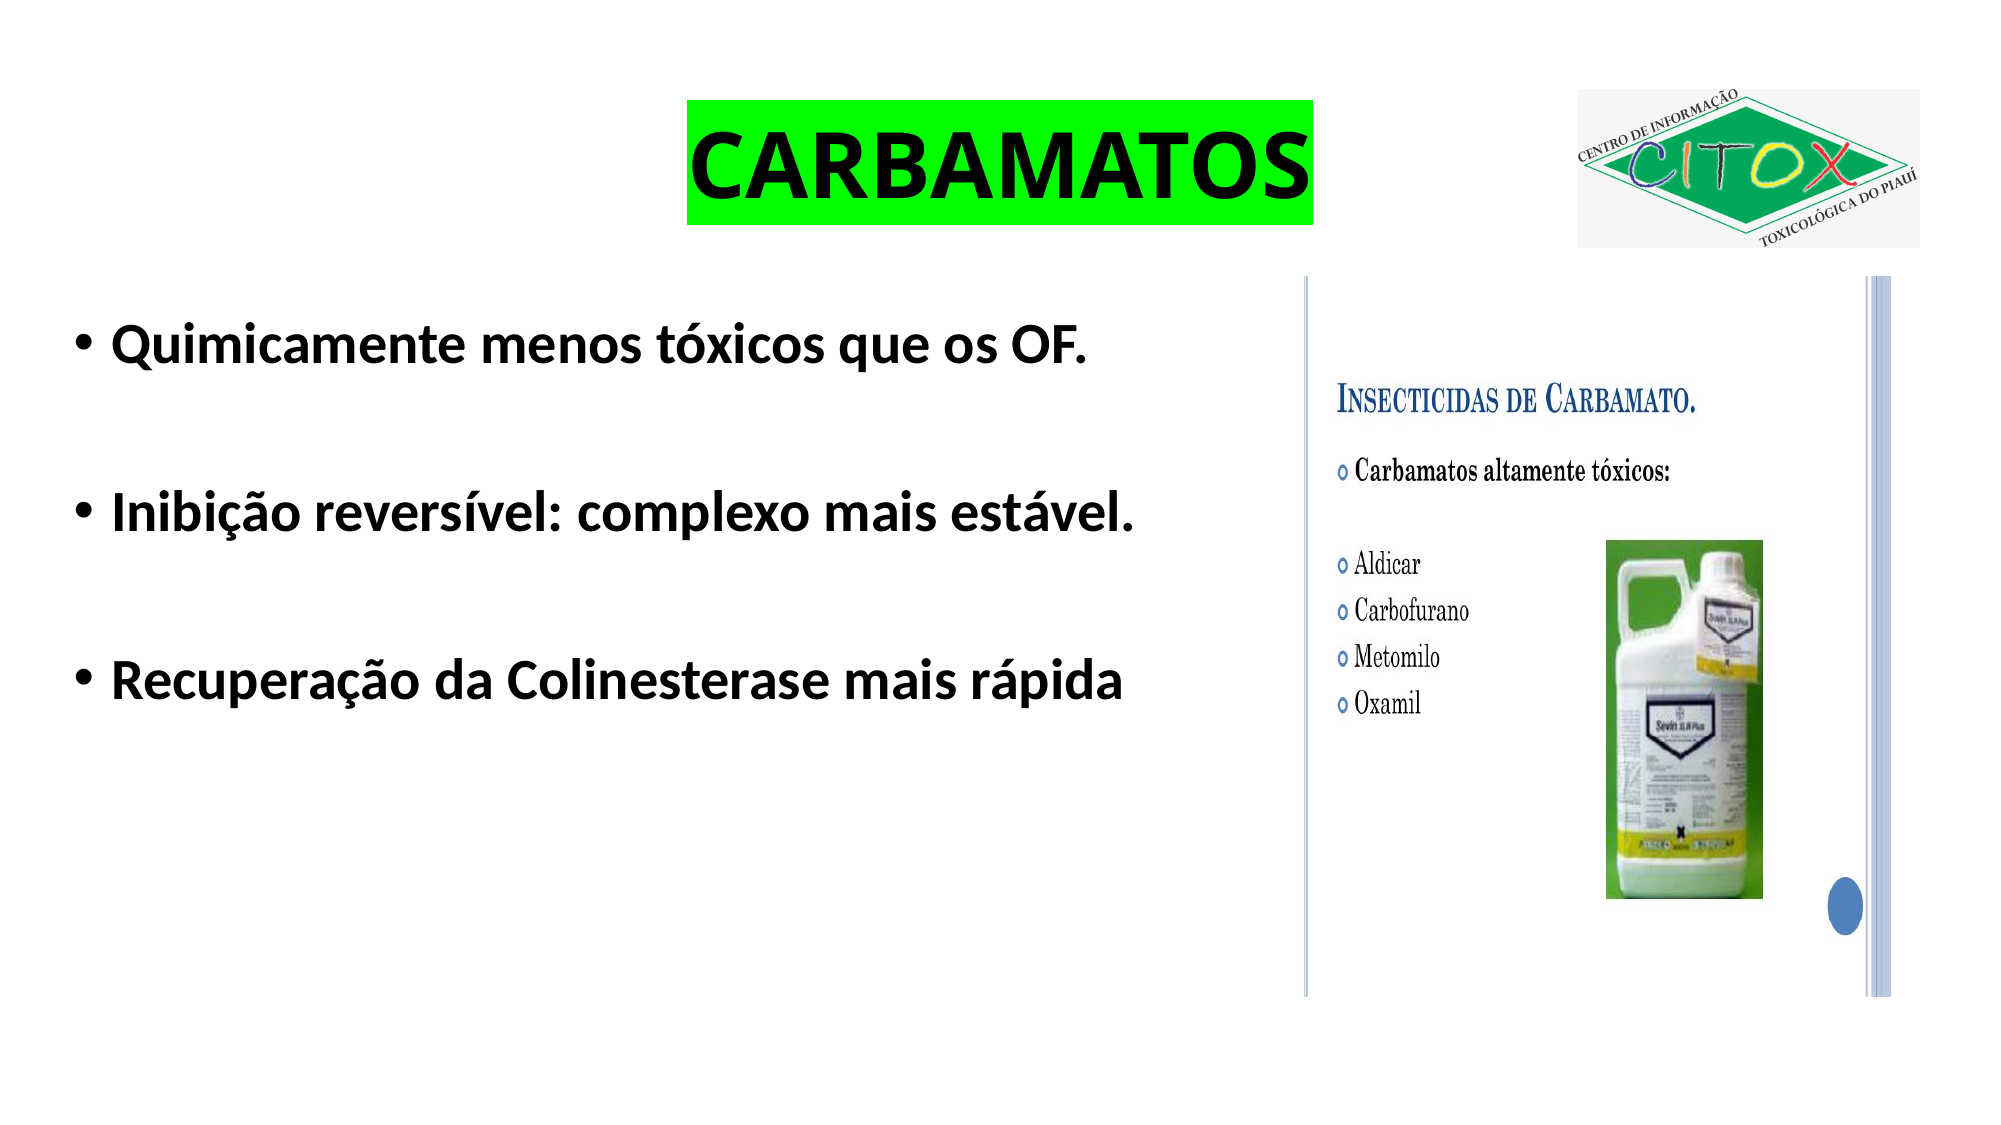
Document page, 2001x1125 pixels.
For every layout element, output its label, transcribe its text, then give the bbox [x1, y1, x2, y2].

picture [1301, 276, 1891, 997]
picture [1578, 89, 1920, 248]
list Quimicamente menos tóxicos que os OF. Inibição reversível: complexo mais estável. Recuperação da Colinesterase mais rápida [58, 306, 1814, 1048]
title CARBAMATOS [137, 59, 1863, 278]
